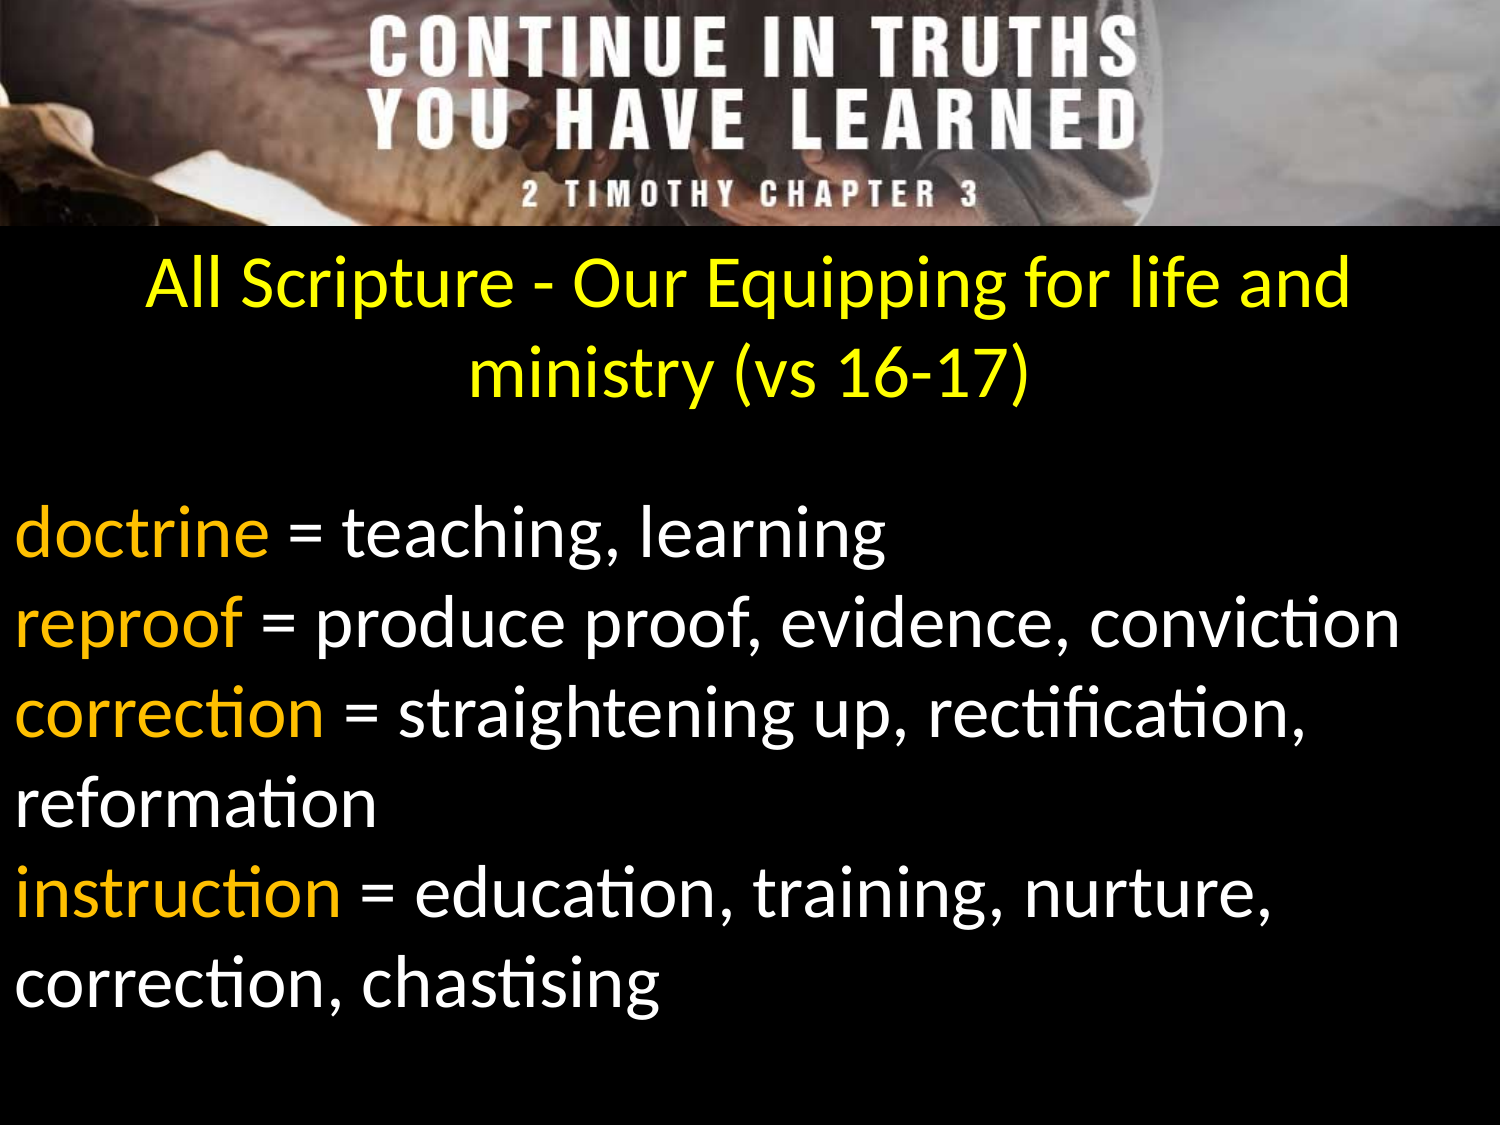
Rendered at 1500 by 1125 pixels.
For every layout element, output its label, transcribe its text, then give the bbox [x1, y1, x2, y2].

text_box doctrine = teaching, learning reproof = produce proof, evidence, conviction correction = straightening up, rectification, reformation instruction = education, training, nurture, correction, chastising [0, 475, 1500, 1030]
picture [0, 0, 1500, 224]
text_box All Scripture - Our Equipping for life and ministry (vs 16-17) [0, 224, 1500, 420]
